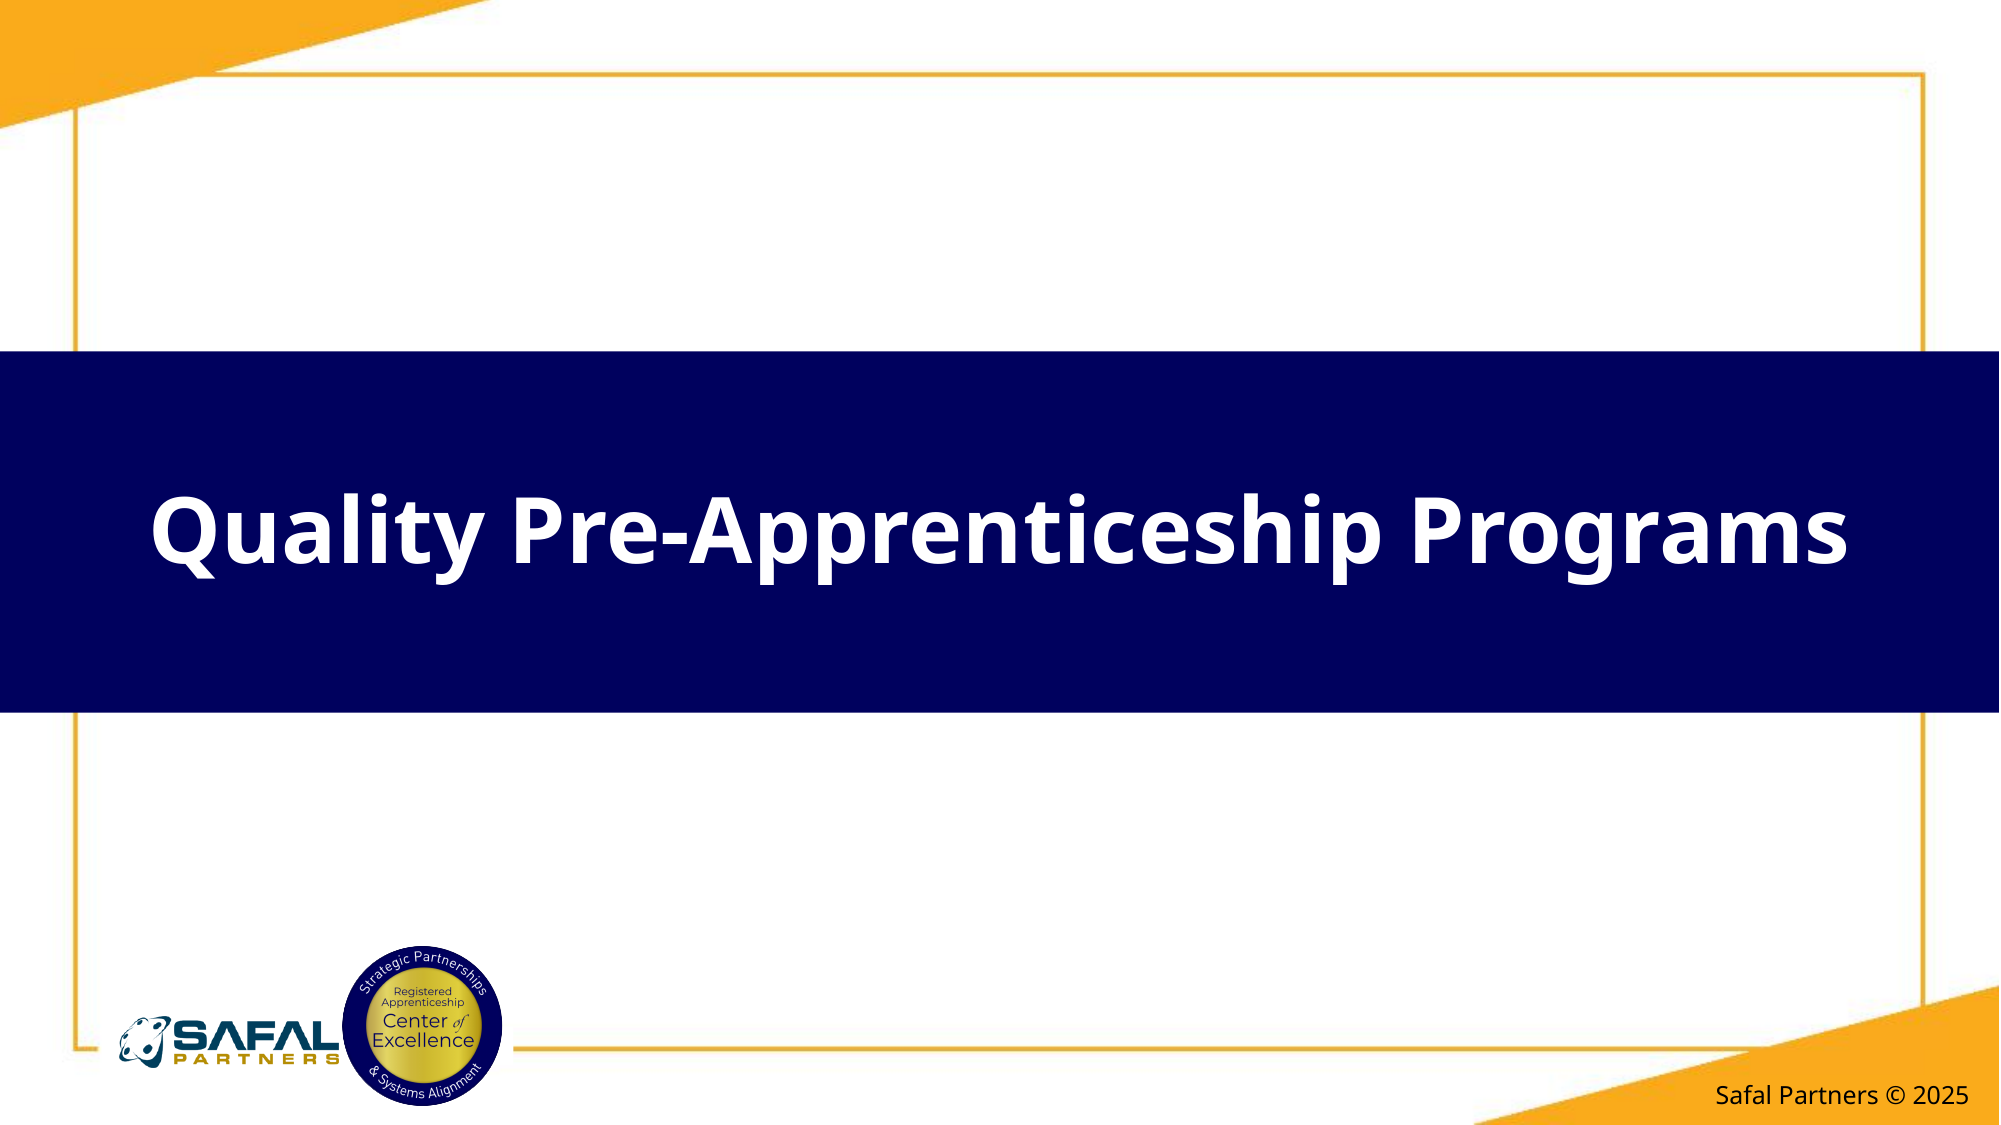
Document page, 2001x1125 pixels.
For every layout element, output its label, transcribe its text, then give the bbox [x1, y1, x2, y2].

picture [0, 0, 1999, 351]
text_box Safal Partners © 2025 [1439, 1065, 1985, 1125]
picture [0, 713, 1999, 1125]
title Quality Pre-Apprenticeship Programs [0, 424, 2000, 643]
